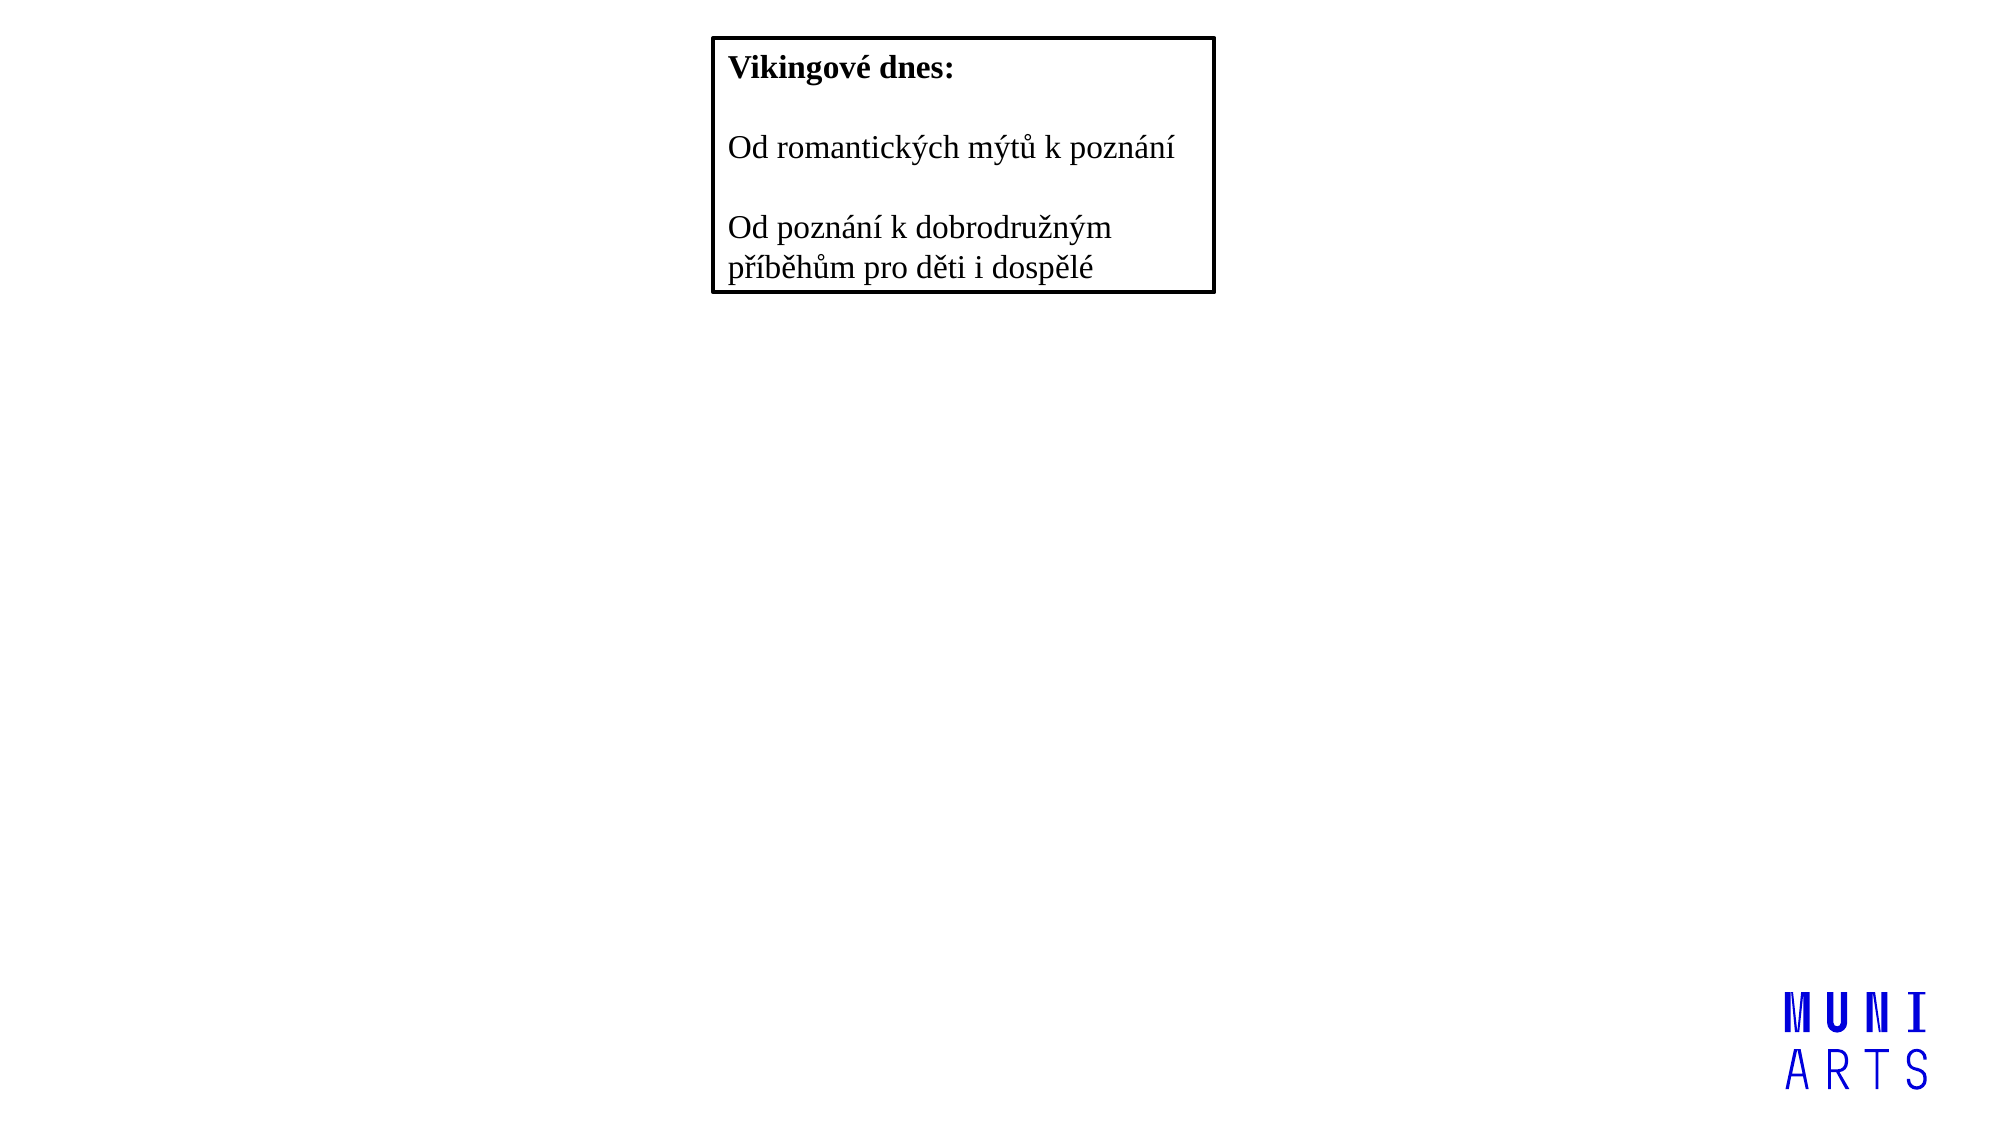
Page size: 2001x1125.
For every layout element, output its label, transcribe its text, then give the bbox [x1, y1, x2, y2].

text_box Vikingové dnes: Od romantických mýtů k poznání Od poznání k dobrodružným příběhům pro děti i dospělé [711, 36, 1216, 294]
